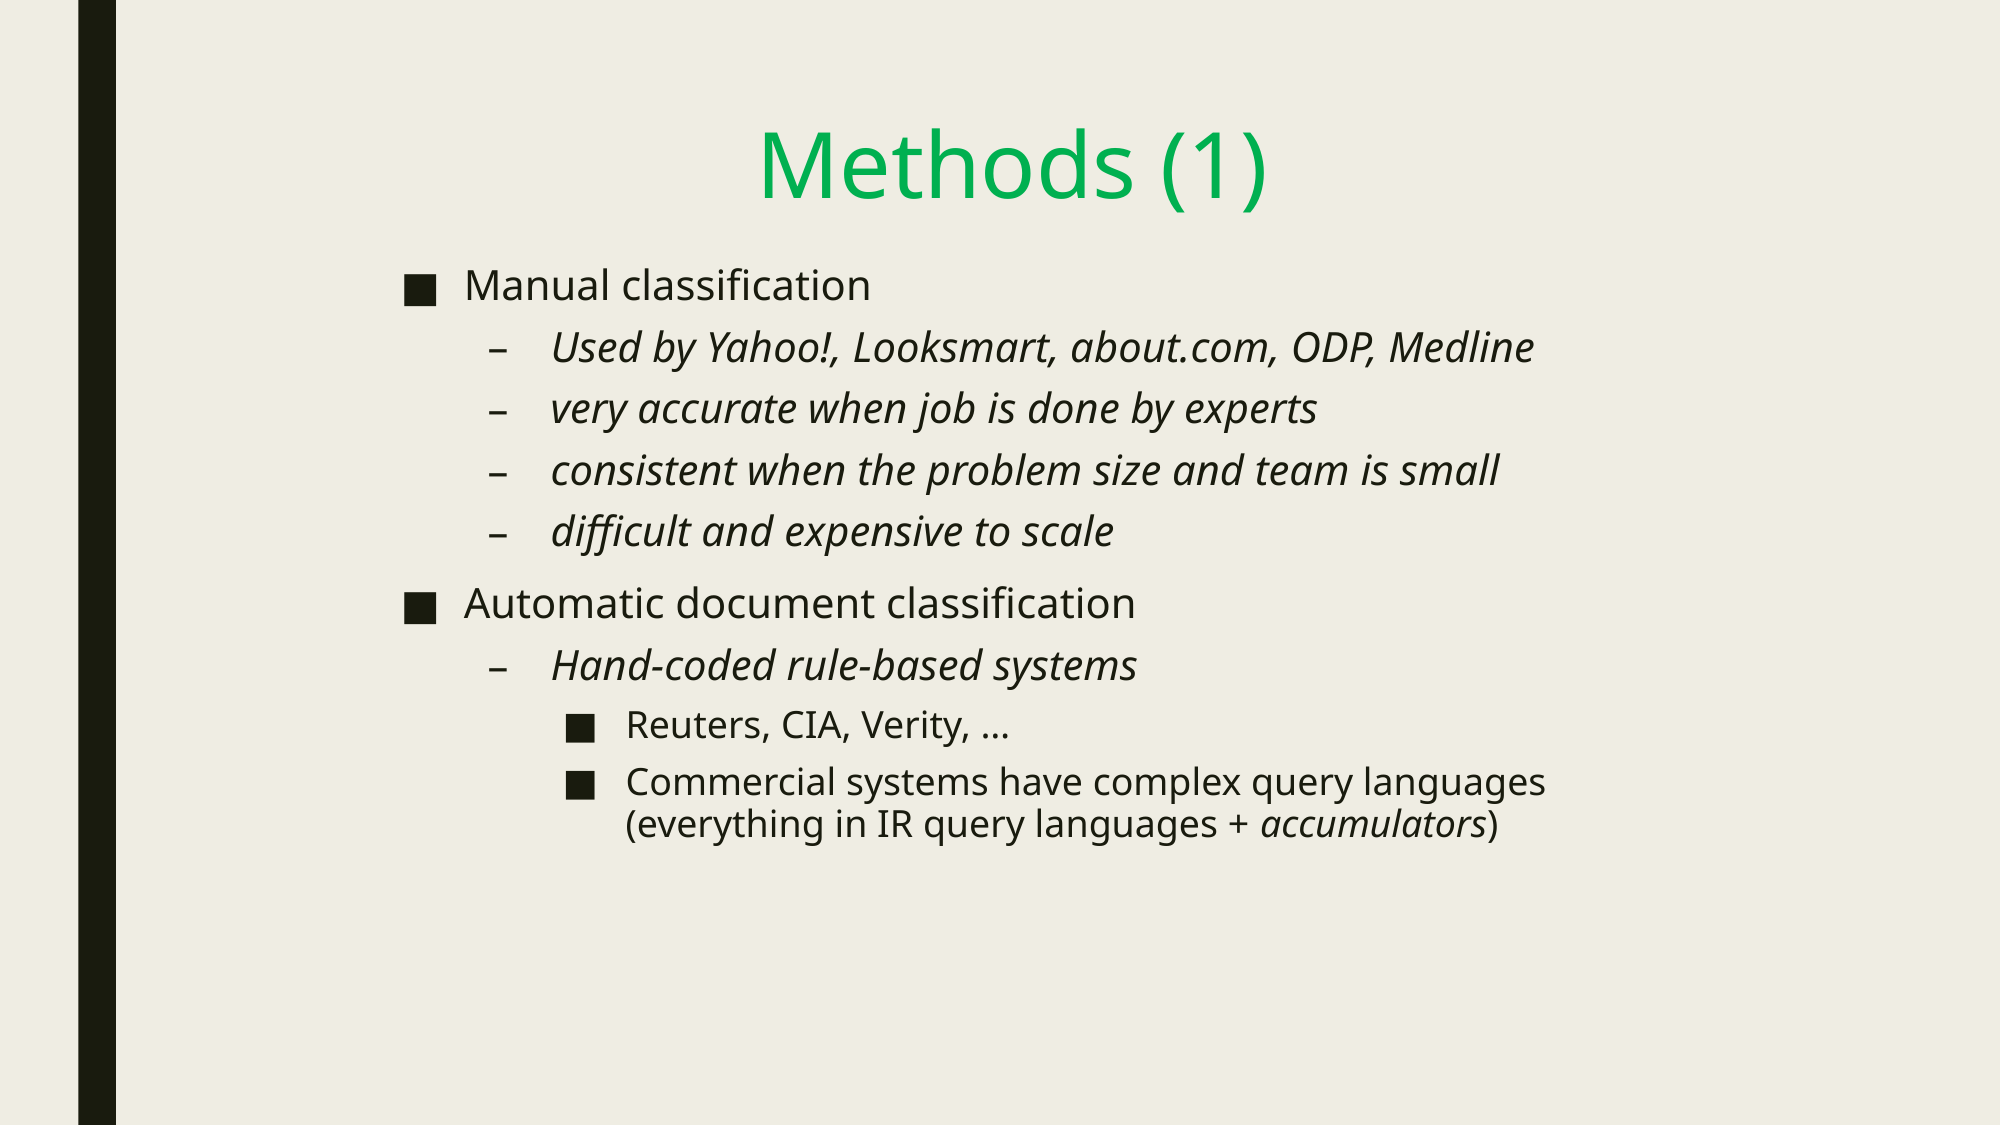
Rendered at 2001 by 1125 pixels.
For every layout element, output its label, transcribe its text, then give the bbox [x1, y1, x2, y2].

title Methods (1) [225, 112, 1800, 236]
list Manual classification Used by Yahoo!, Looksmart, about.com, ODP, Medline very accurate when job is done by experts consistent when the problem size and team is small difficult and expensive to scale Automatic document classification Hand-coded rule-based systems Reuters, CIA, Verity, … Commercial systems have complex query languages (everything in IR query languages + accumulators) [385, 255, 1711, 1056]
